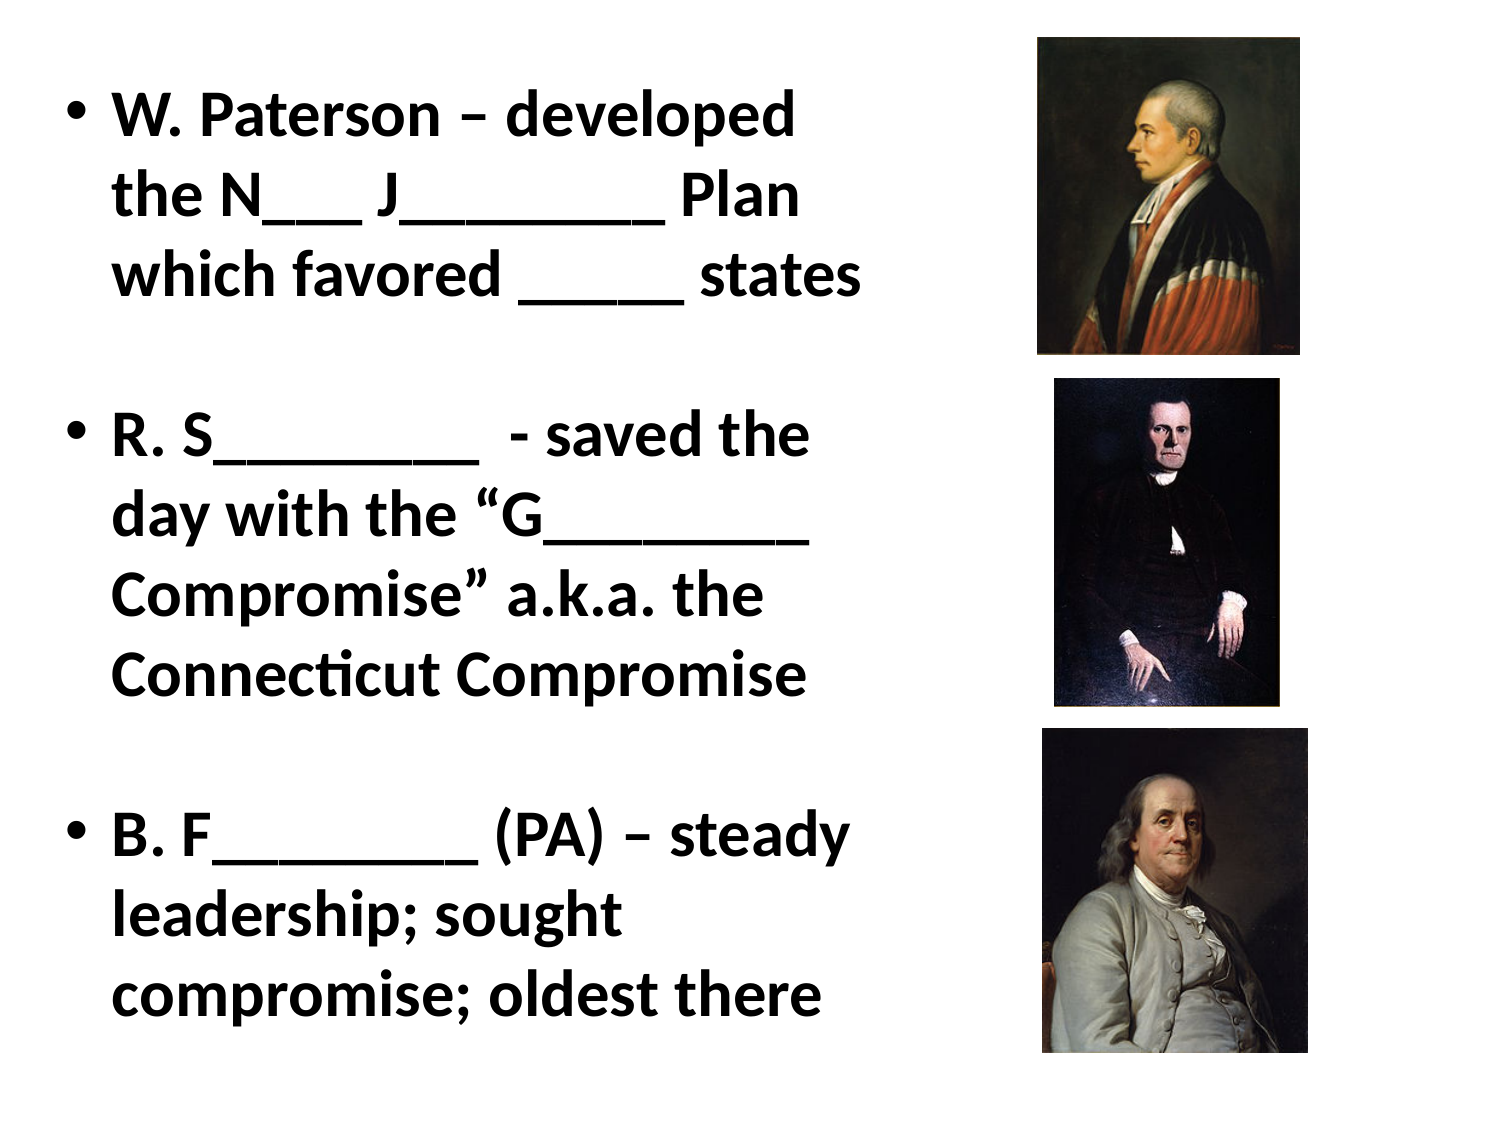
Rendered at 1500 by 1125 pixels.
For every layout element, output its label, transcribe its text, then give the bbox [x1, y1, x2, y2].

picture [1054, 378, 1280, 708]
text_box W. Paterson – developed the N___ J________ Plan which favored _____ states R. S________ - saved the day with the “G________ Compromise” a.k.a. the Connecticut Compromise B. F________ (PA) – steady leadership; sought compromise; oldest there [50, 62, 900, 1037]
picture [1037, 37, 1301, 356]
picture [1041, 728, 1308, 1053]
